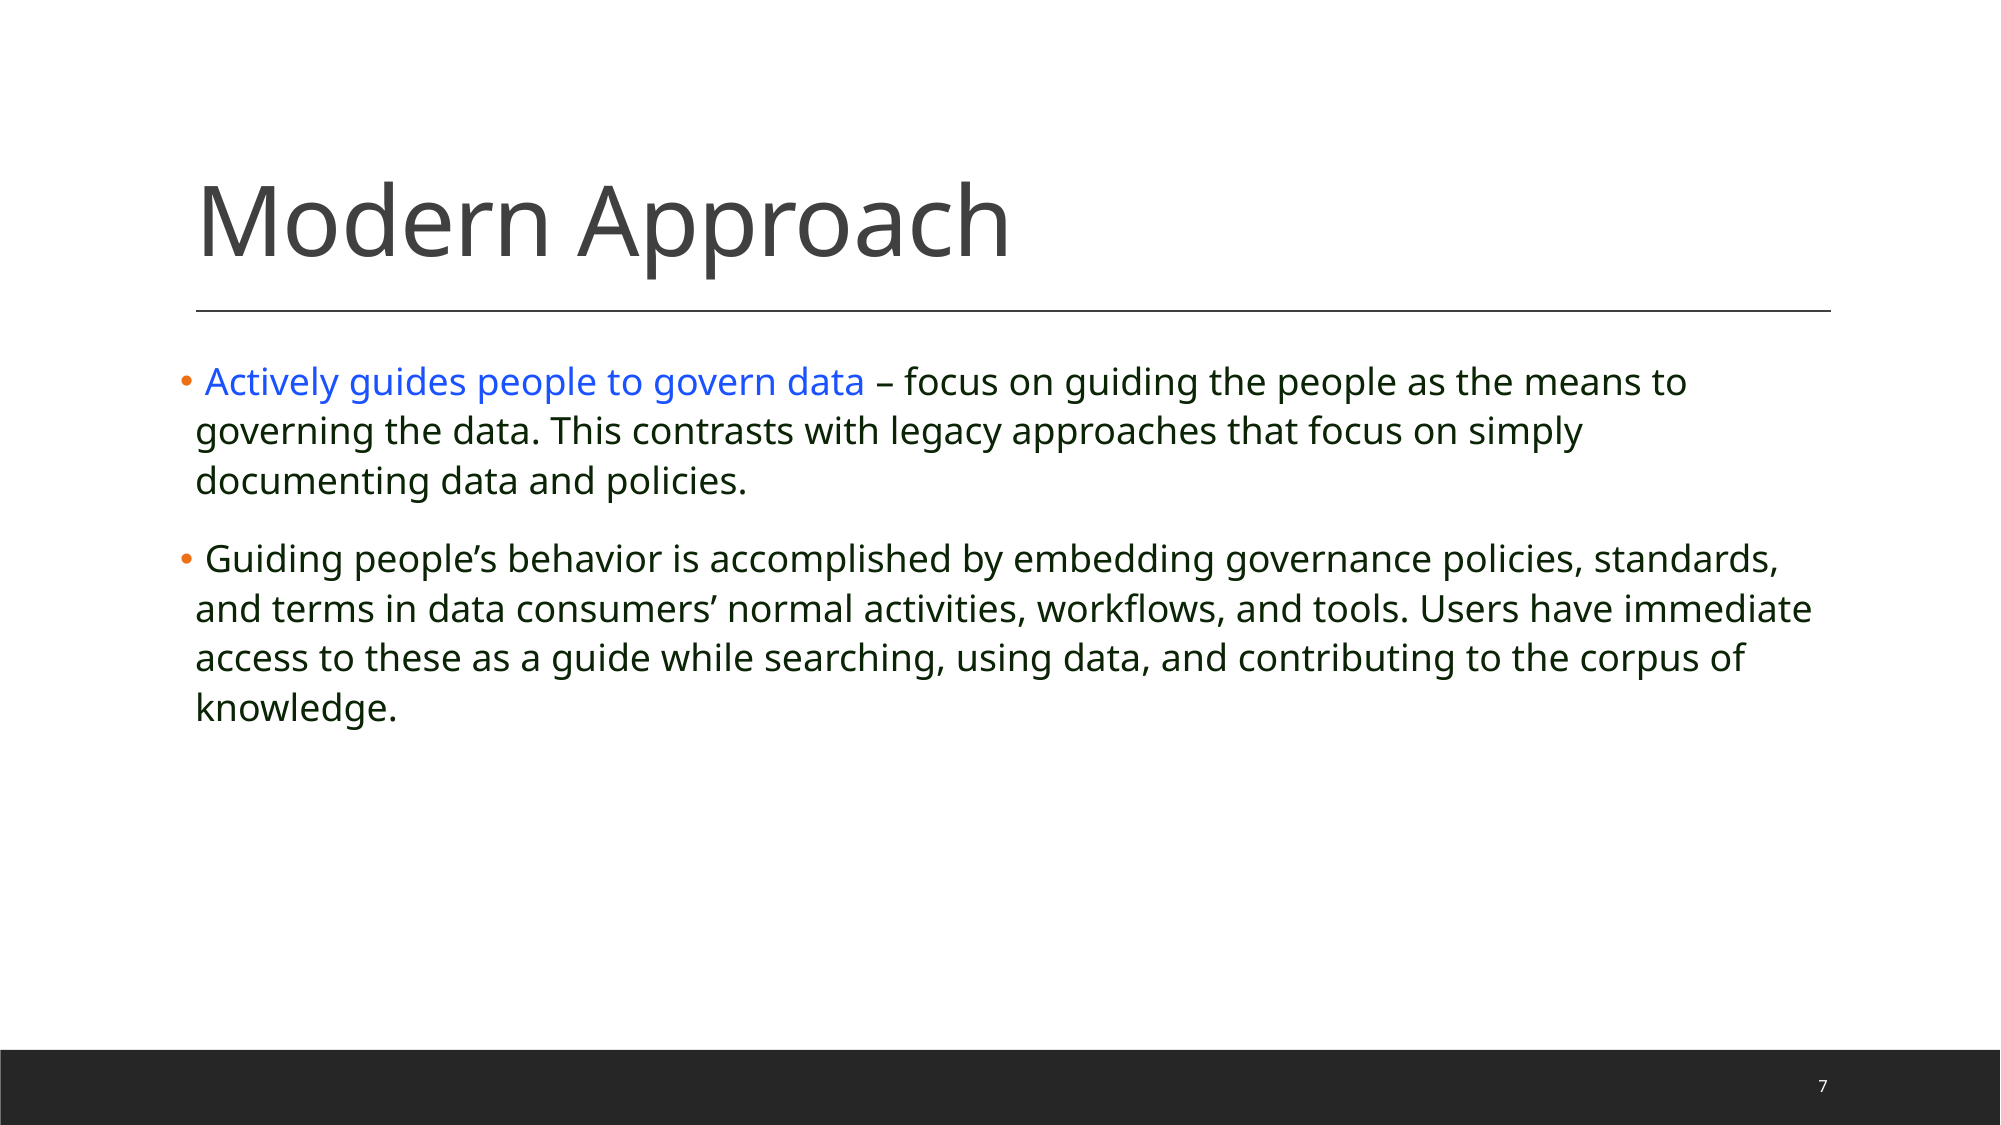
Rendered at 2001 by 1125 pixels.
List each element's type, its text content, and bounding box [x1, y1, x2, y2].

title Modern Approach [180, 47, 1830, 285]
slide_number 7 [1803, 1057, 1932, 1118]
list Actively guides people to govern data – focus on guiding the people as the means to governing the data. This contrasts with legacy approaches that focus on simply documenting data and policies. Guiding people’s behavior is accomplished by embedding governance policies, standards, and terms in data consumers’ normal activities, workflows, and tools. Users have immediate access to these as a guide while searching, using data, and contributing to the corpus of knowledge. [180, 345, 1830, 963]
